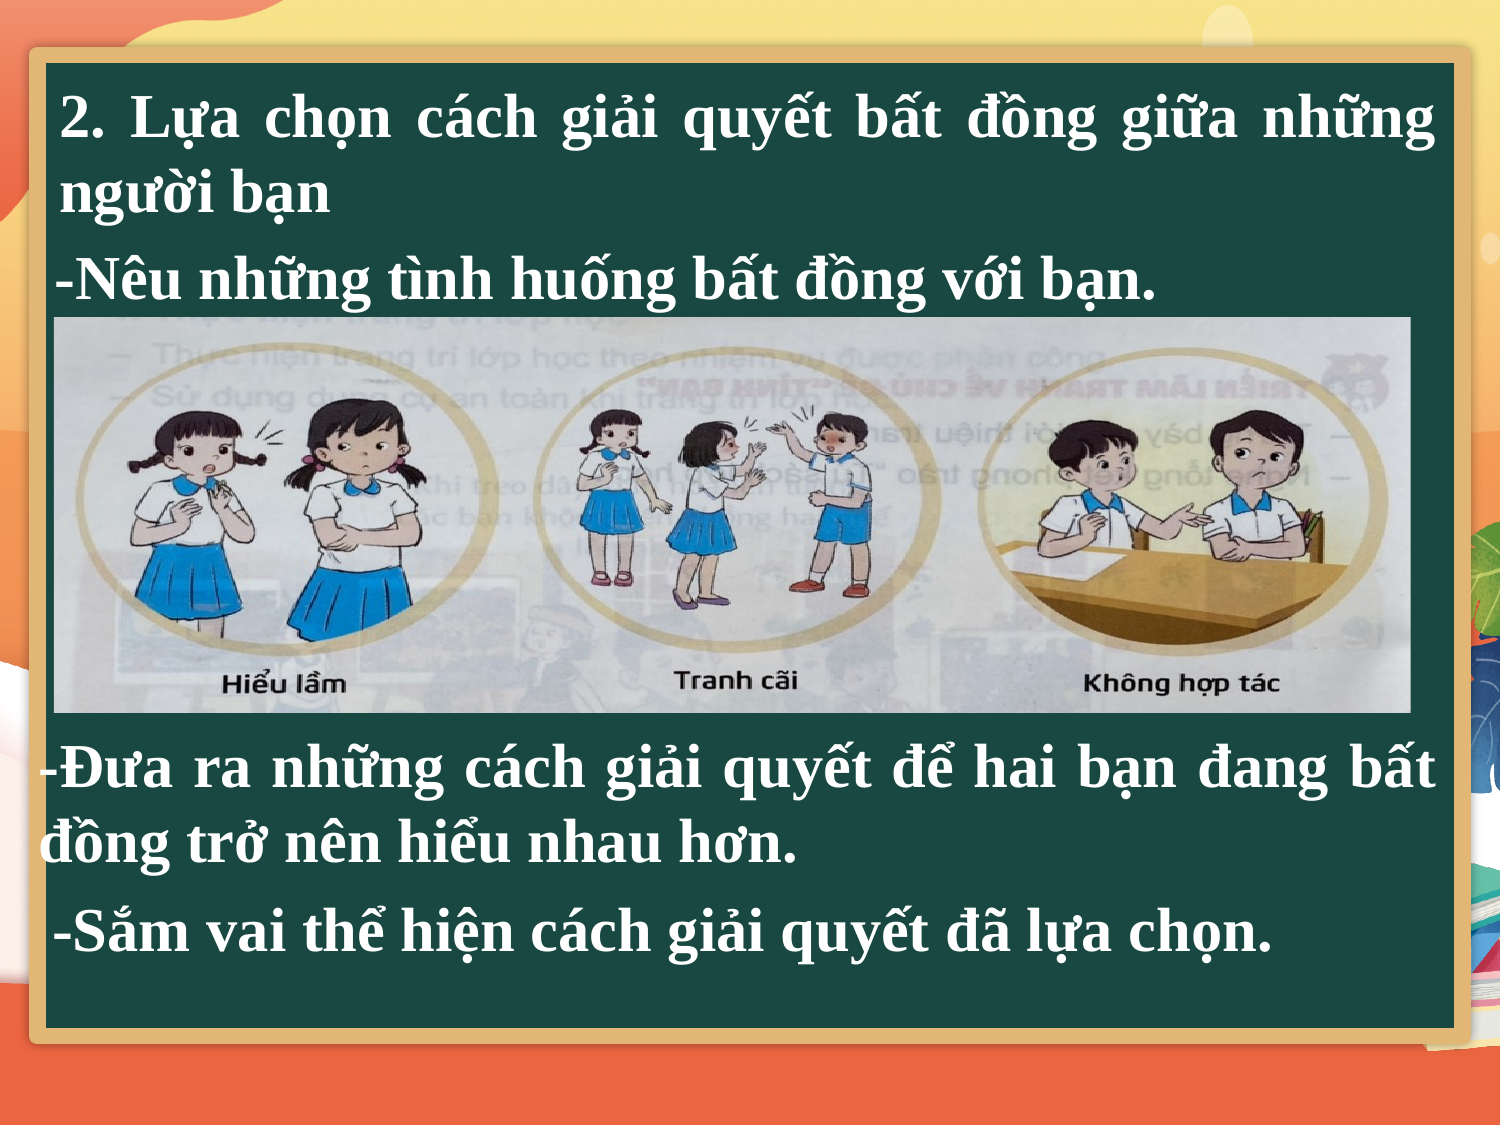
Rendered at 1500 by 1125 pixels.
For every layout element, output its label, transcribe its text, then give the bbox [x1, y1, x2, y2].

text_box -Sắm vai thể hiện cách giải quyết đã lựa chọn. [52, 889, 1452, 965]
picture [0, 0, 1500, 1125]
text_box 2. Lựa chọn cách giải quyết bất đồng giữa những người bạn [59, 74, 1438, 225]
text_box -Đưa ra những cách giải quyết để hai bạn đang bất đồng trở nên hiểu nhau hơn. [38, 724, 1438, 875]
text_box -Nêu những tình huống bất đồng với bạn. [54, 237, 1454, 313]
